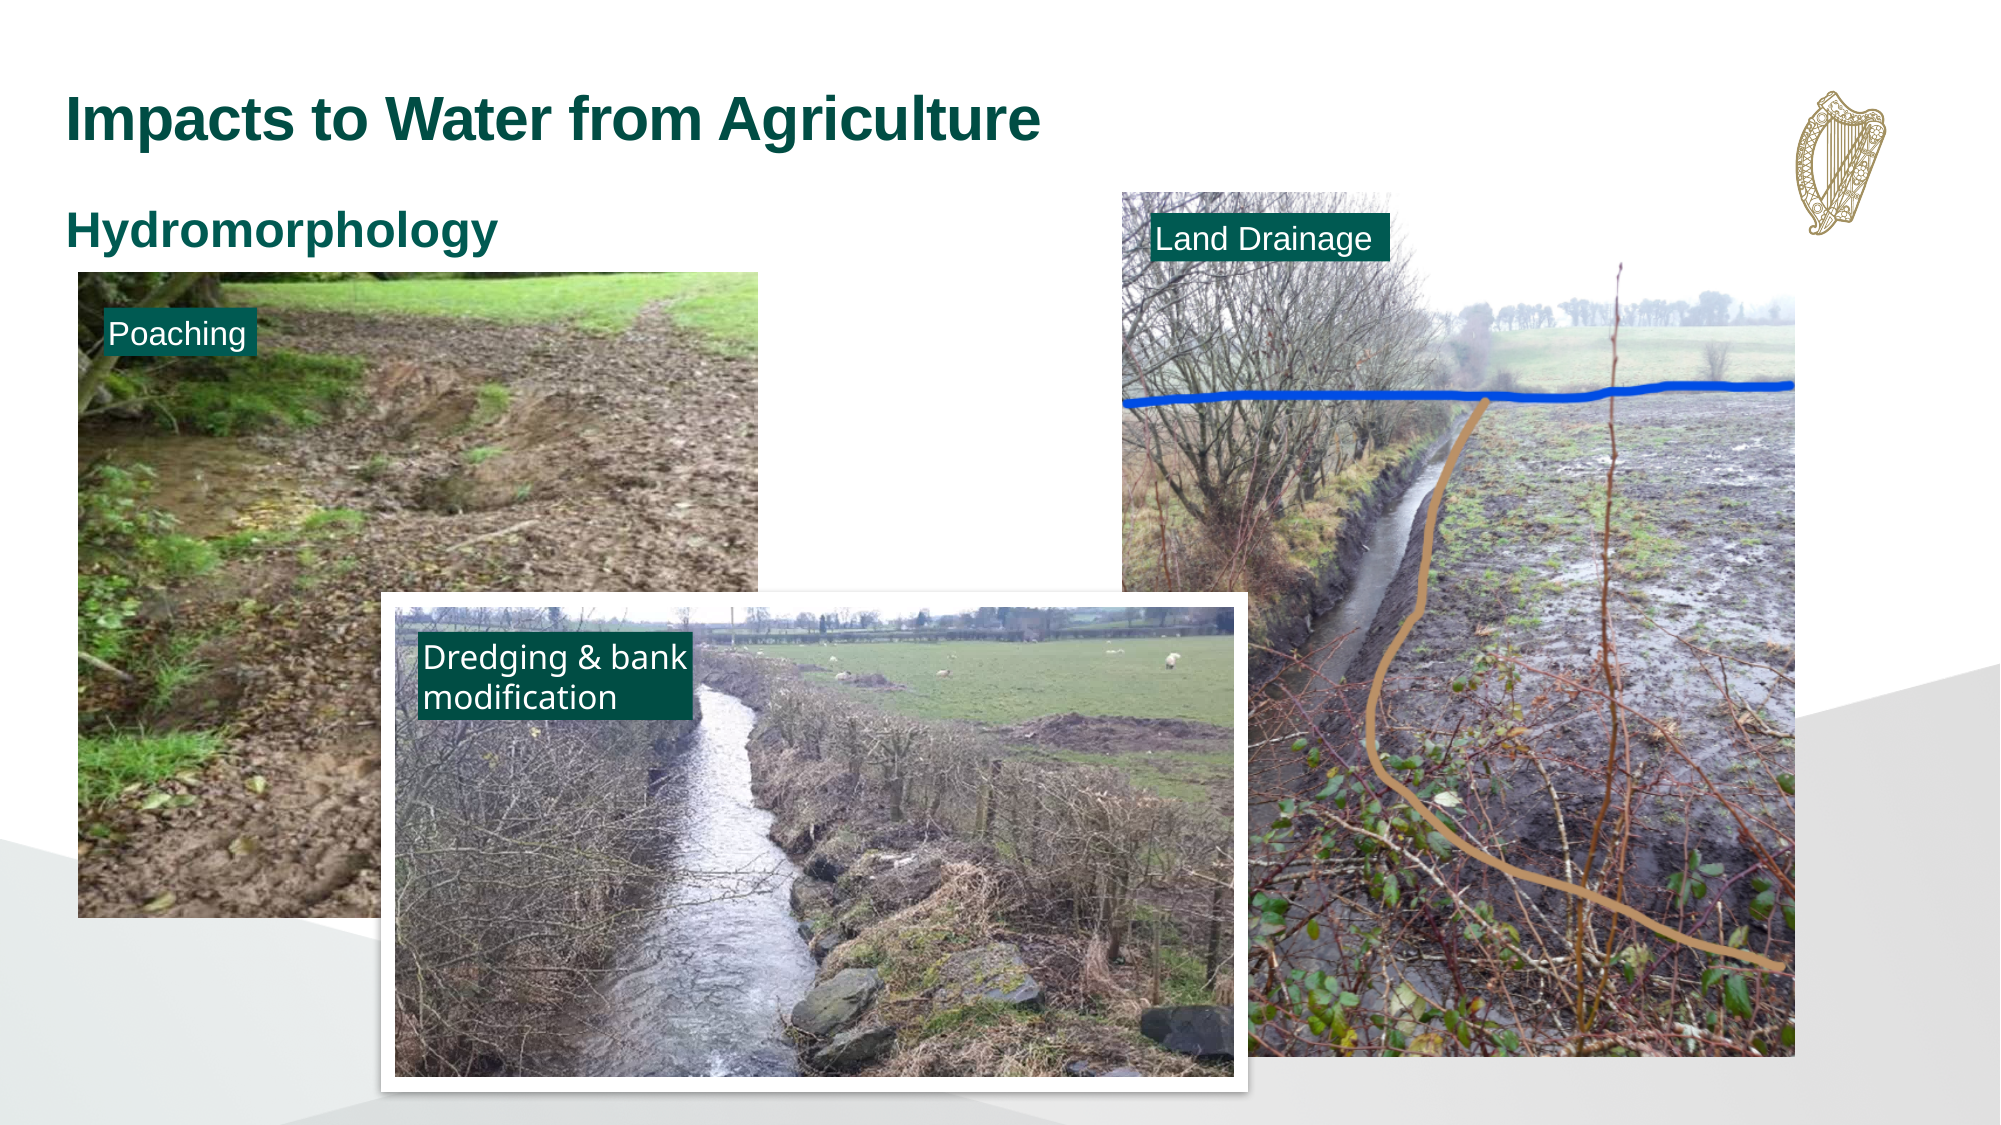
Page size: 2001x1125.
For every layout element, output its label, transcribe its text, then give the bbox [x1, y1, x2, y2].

text_box Impacts to Water from Agriculture [61, 66, 1083, 157]
picture [0, 77, 2000, 1125]
text_box Hydromorphology [61, 193, 538, 262]
